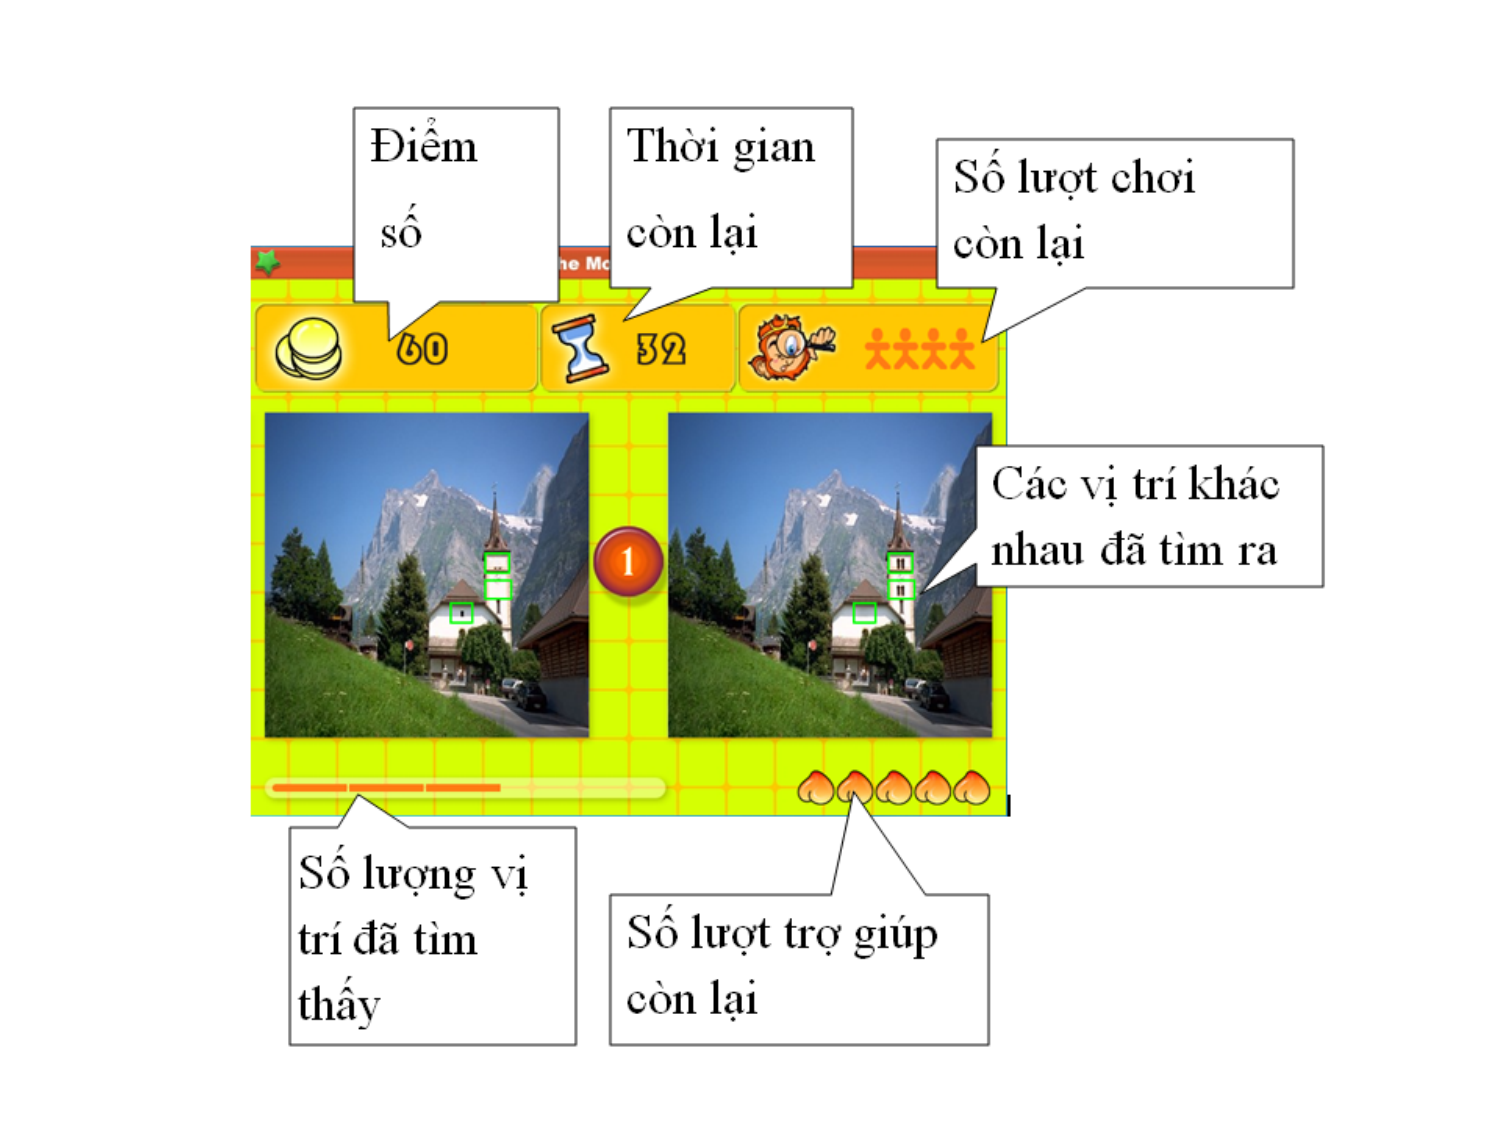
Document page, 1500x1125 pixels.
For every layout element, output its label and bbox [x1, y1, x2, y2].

picture [237, 99, 1337, 1065]
